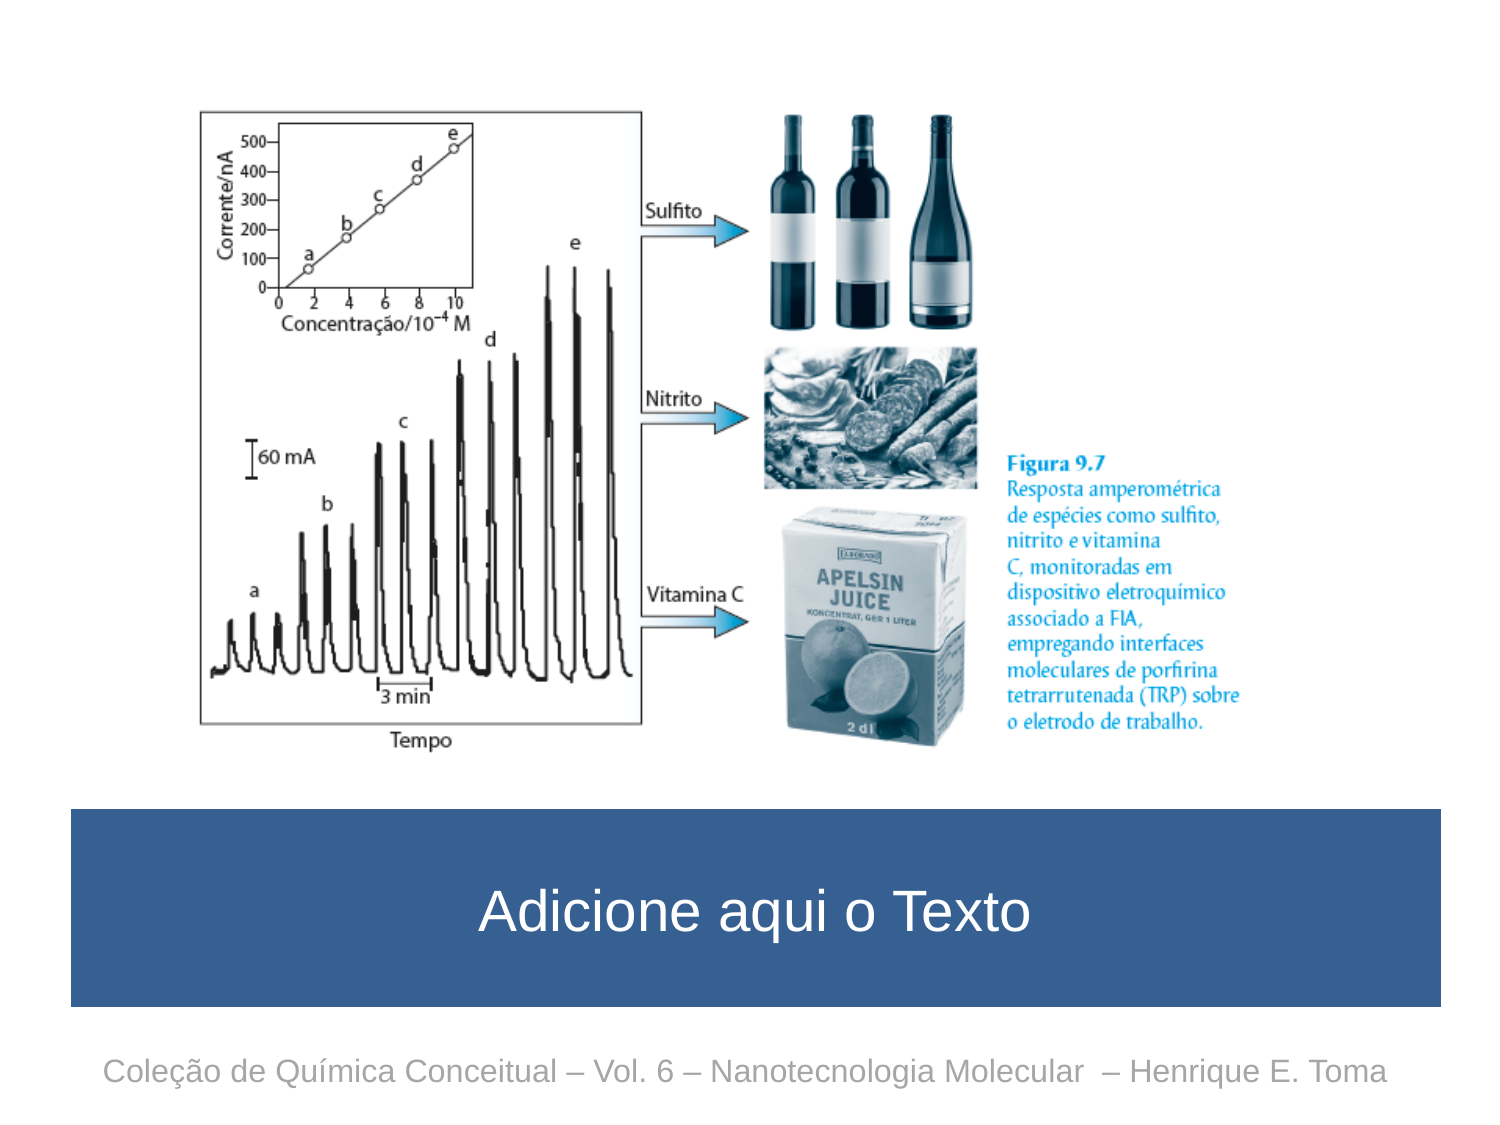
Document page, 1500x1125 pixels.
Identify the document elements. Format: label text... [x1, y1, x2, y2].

footer Coleção de Química Conceitual – Vol. 6 – Nanotecnologia Molecular – Henrique E. Toma [0, 1042, 1500, 1103]
picture [182, 101, 1256, 779]
text_box Adicione aqui o Texto [70, 808, 1442, 1008]
